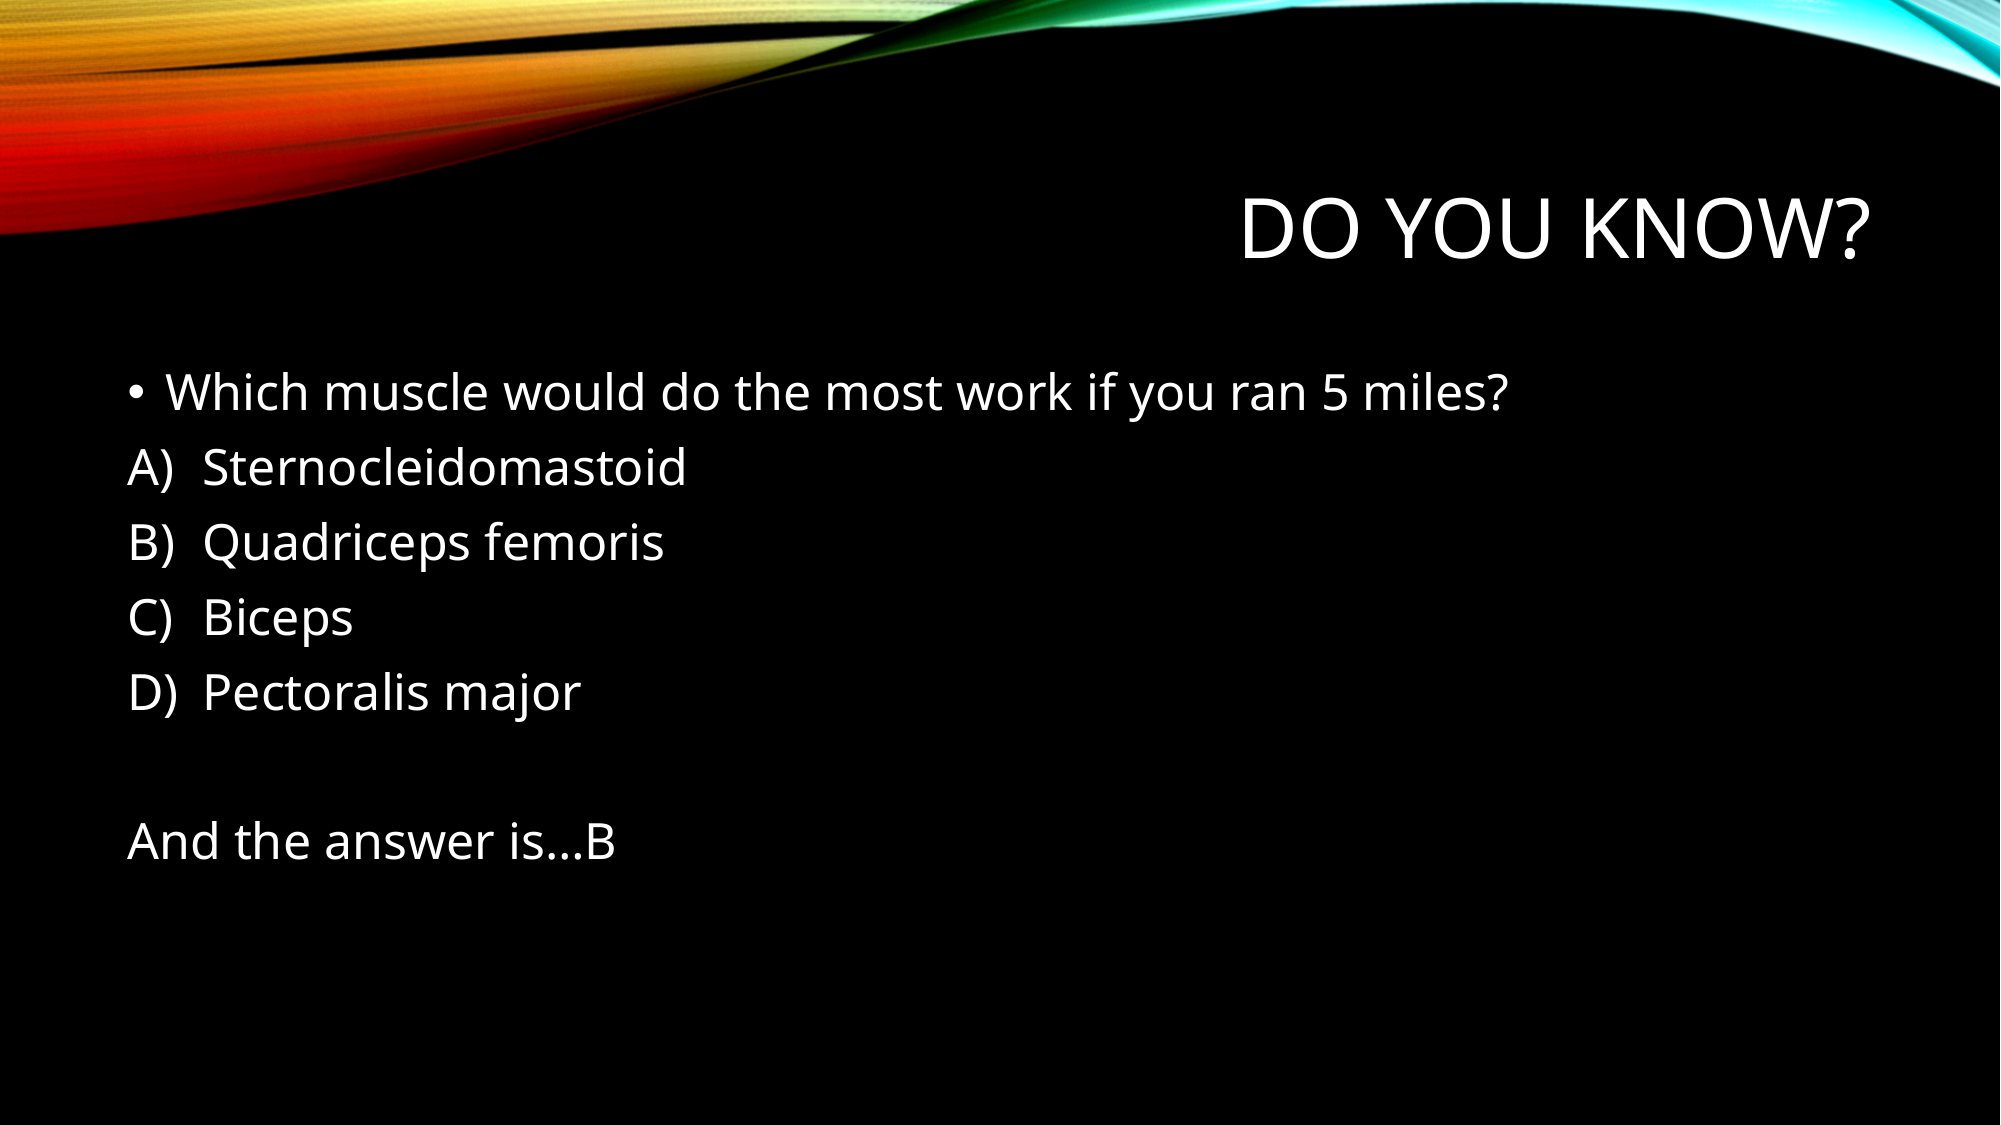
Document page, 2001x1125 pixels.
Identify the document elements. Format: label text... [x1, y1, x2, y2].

list Which muscle would do the most work if you ran 5 miles? Sternocleidomastoid Quadriceps femoris Biceps Pectoralis major And the answer is…B [112, 360, 1888, 1021]
title Do you know? [474, 125, 1888, 338]
picture [0, 0, 2000, 237]
